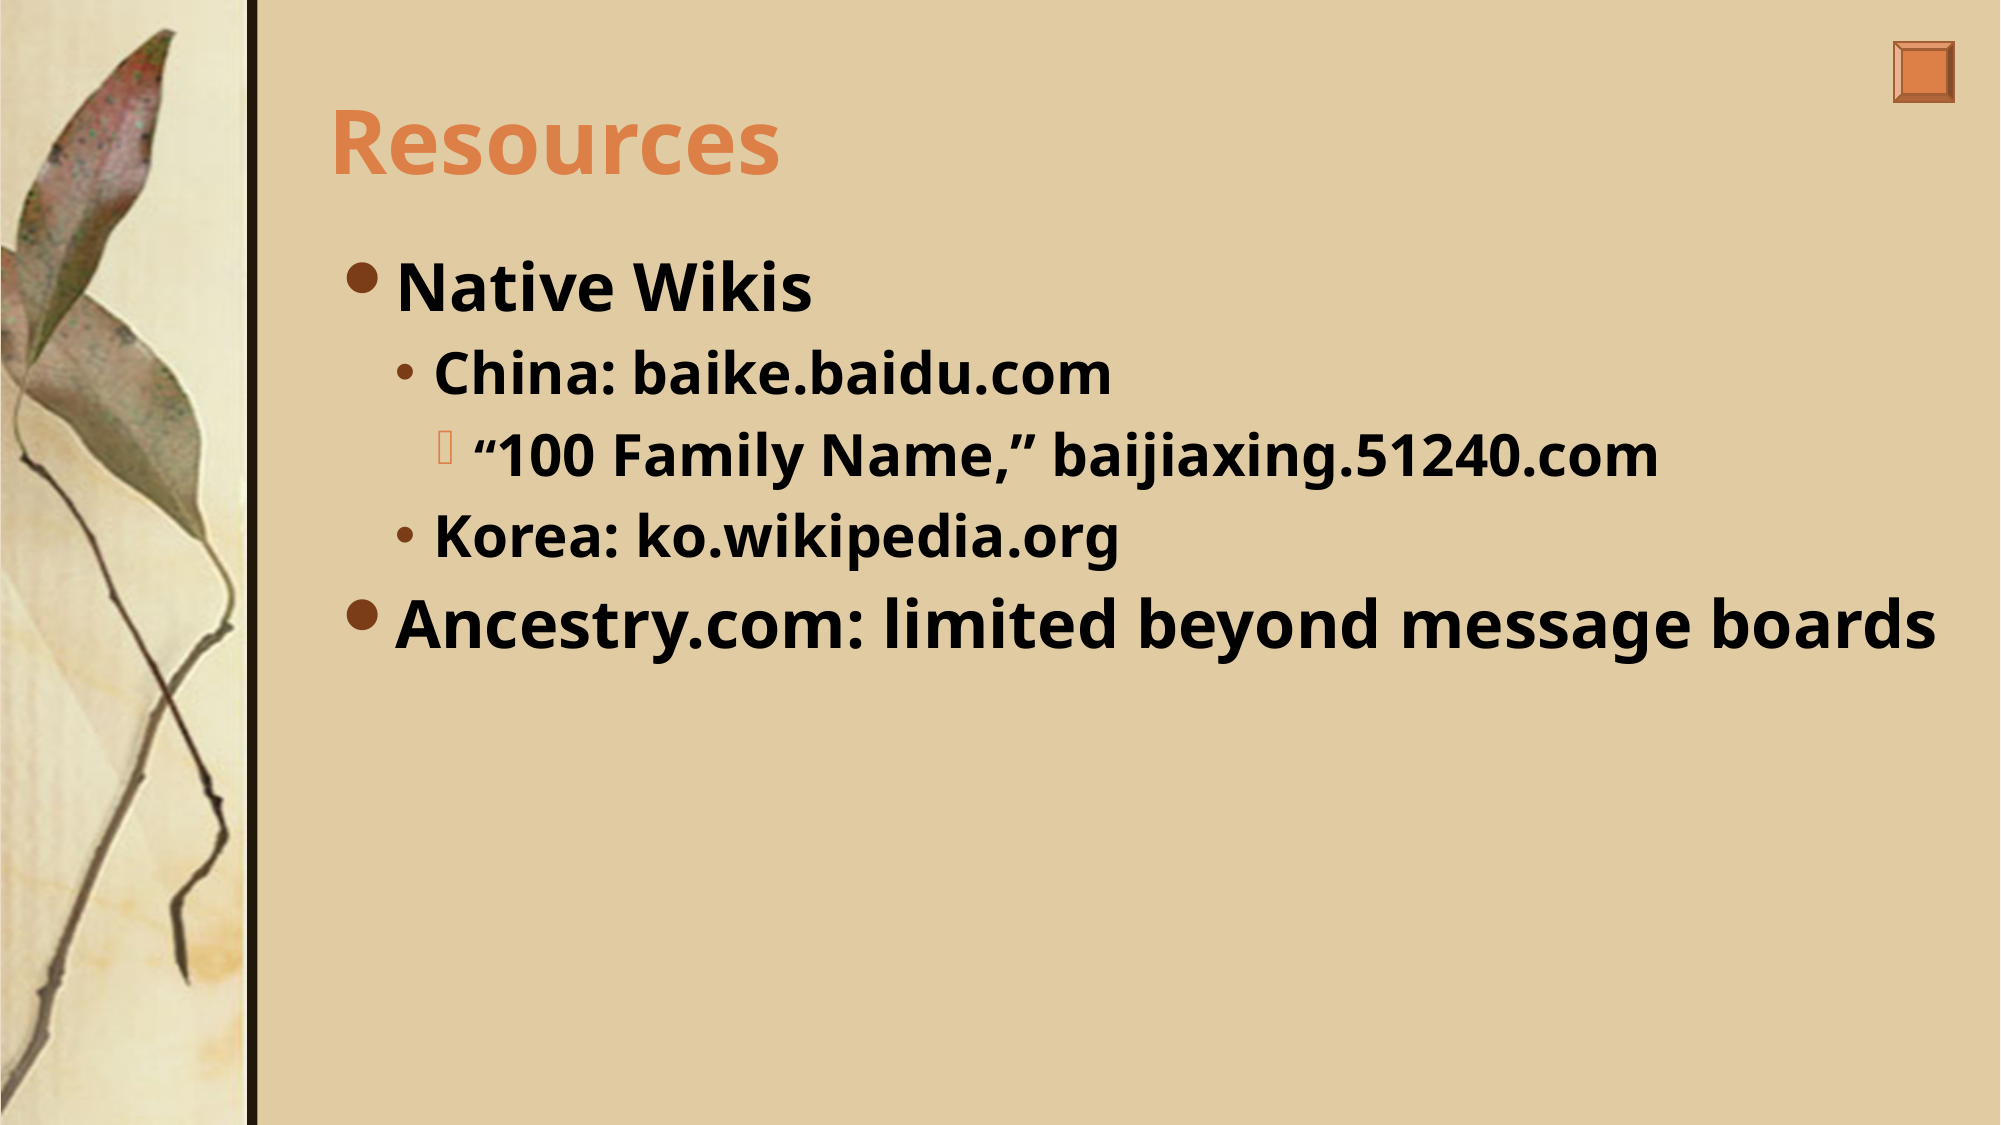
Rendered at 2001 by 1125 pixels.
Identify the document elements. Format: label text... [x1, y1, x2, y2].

title Resources [313, 45, 1954, 233]
picture [1, 0, 247, 1125]
list Native Wikis China: baike.baidu.com “100 Family Name,” baijiaxing.51240.com Korea: ko.wikipedia.org Ancestry.com: limited beyond message boards [313, 237, 1954, 1025]
